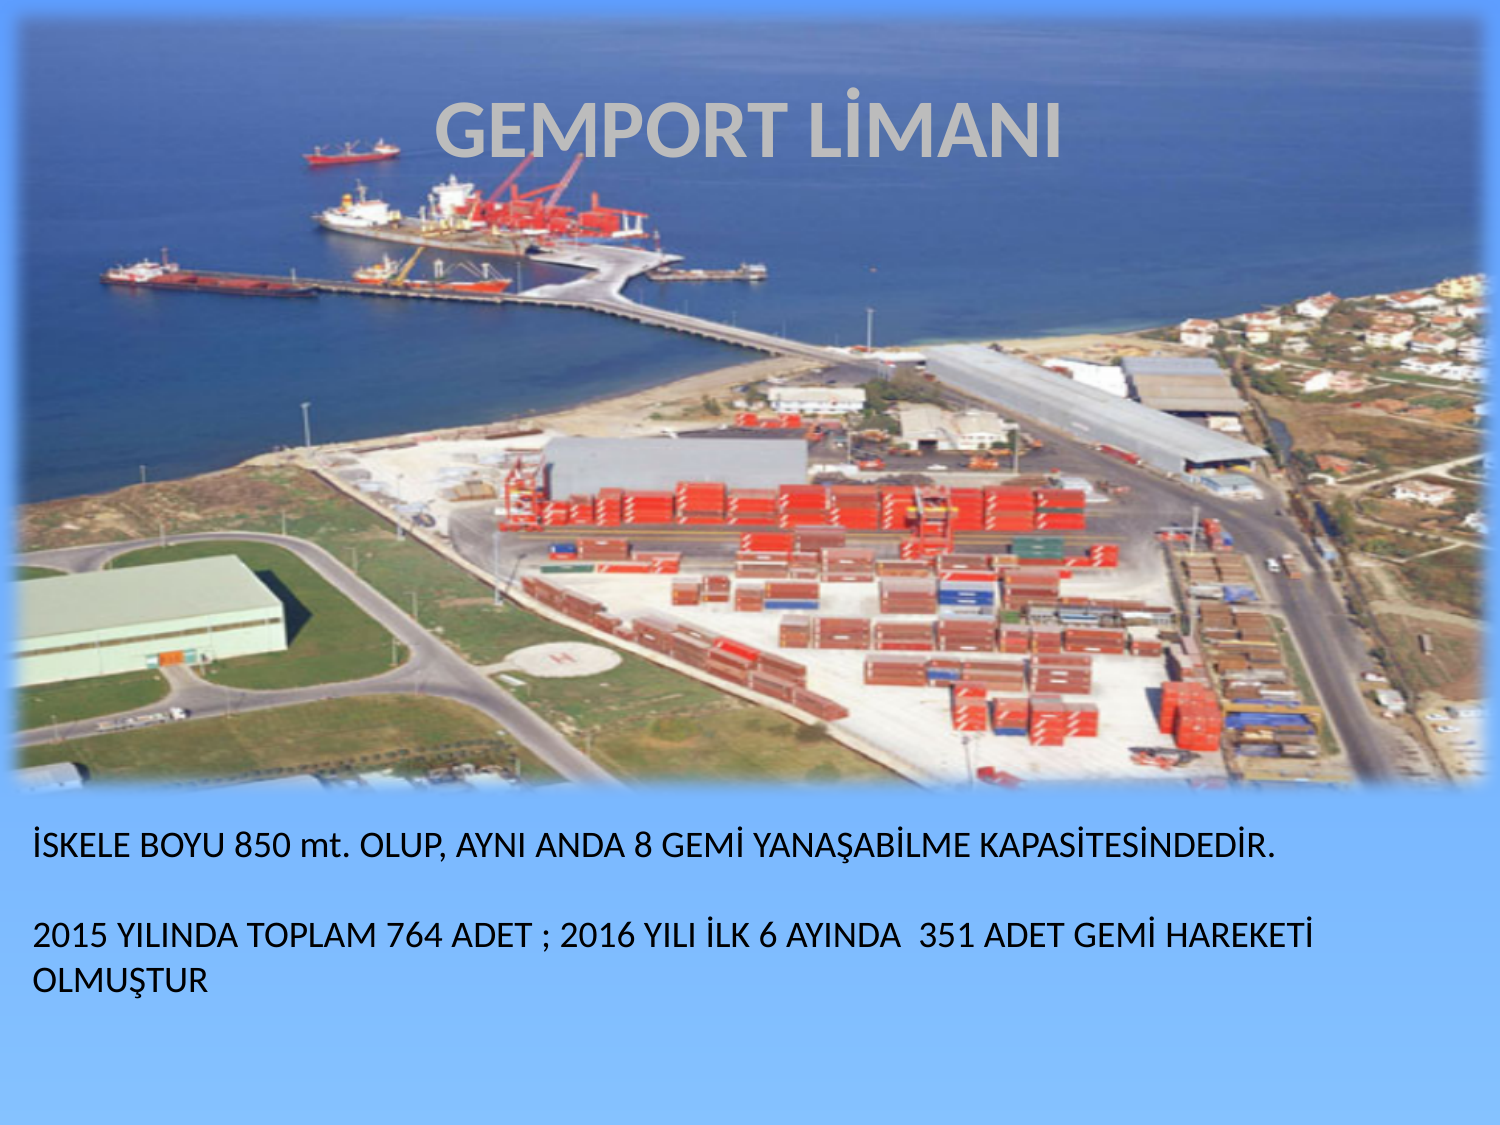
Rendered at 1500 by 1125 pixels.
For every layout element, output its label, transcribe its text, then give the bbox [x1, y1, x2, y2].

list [0, 0, 1500, 799]
text_box İSKELE BOYU 850 mt. OLUP, AYNI ANDA 8 GEMİ YANAŞABİLME KAPASİTESİNDEDİR. 2015 YILINDA TOPLAM 764 ADET ; 2016 YILI İLK 6 AYINDA 351 ADET GEMİ HAREKETİ OLMUŞTUR [17, 812, 1500, 1008]
